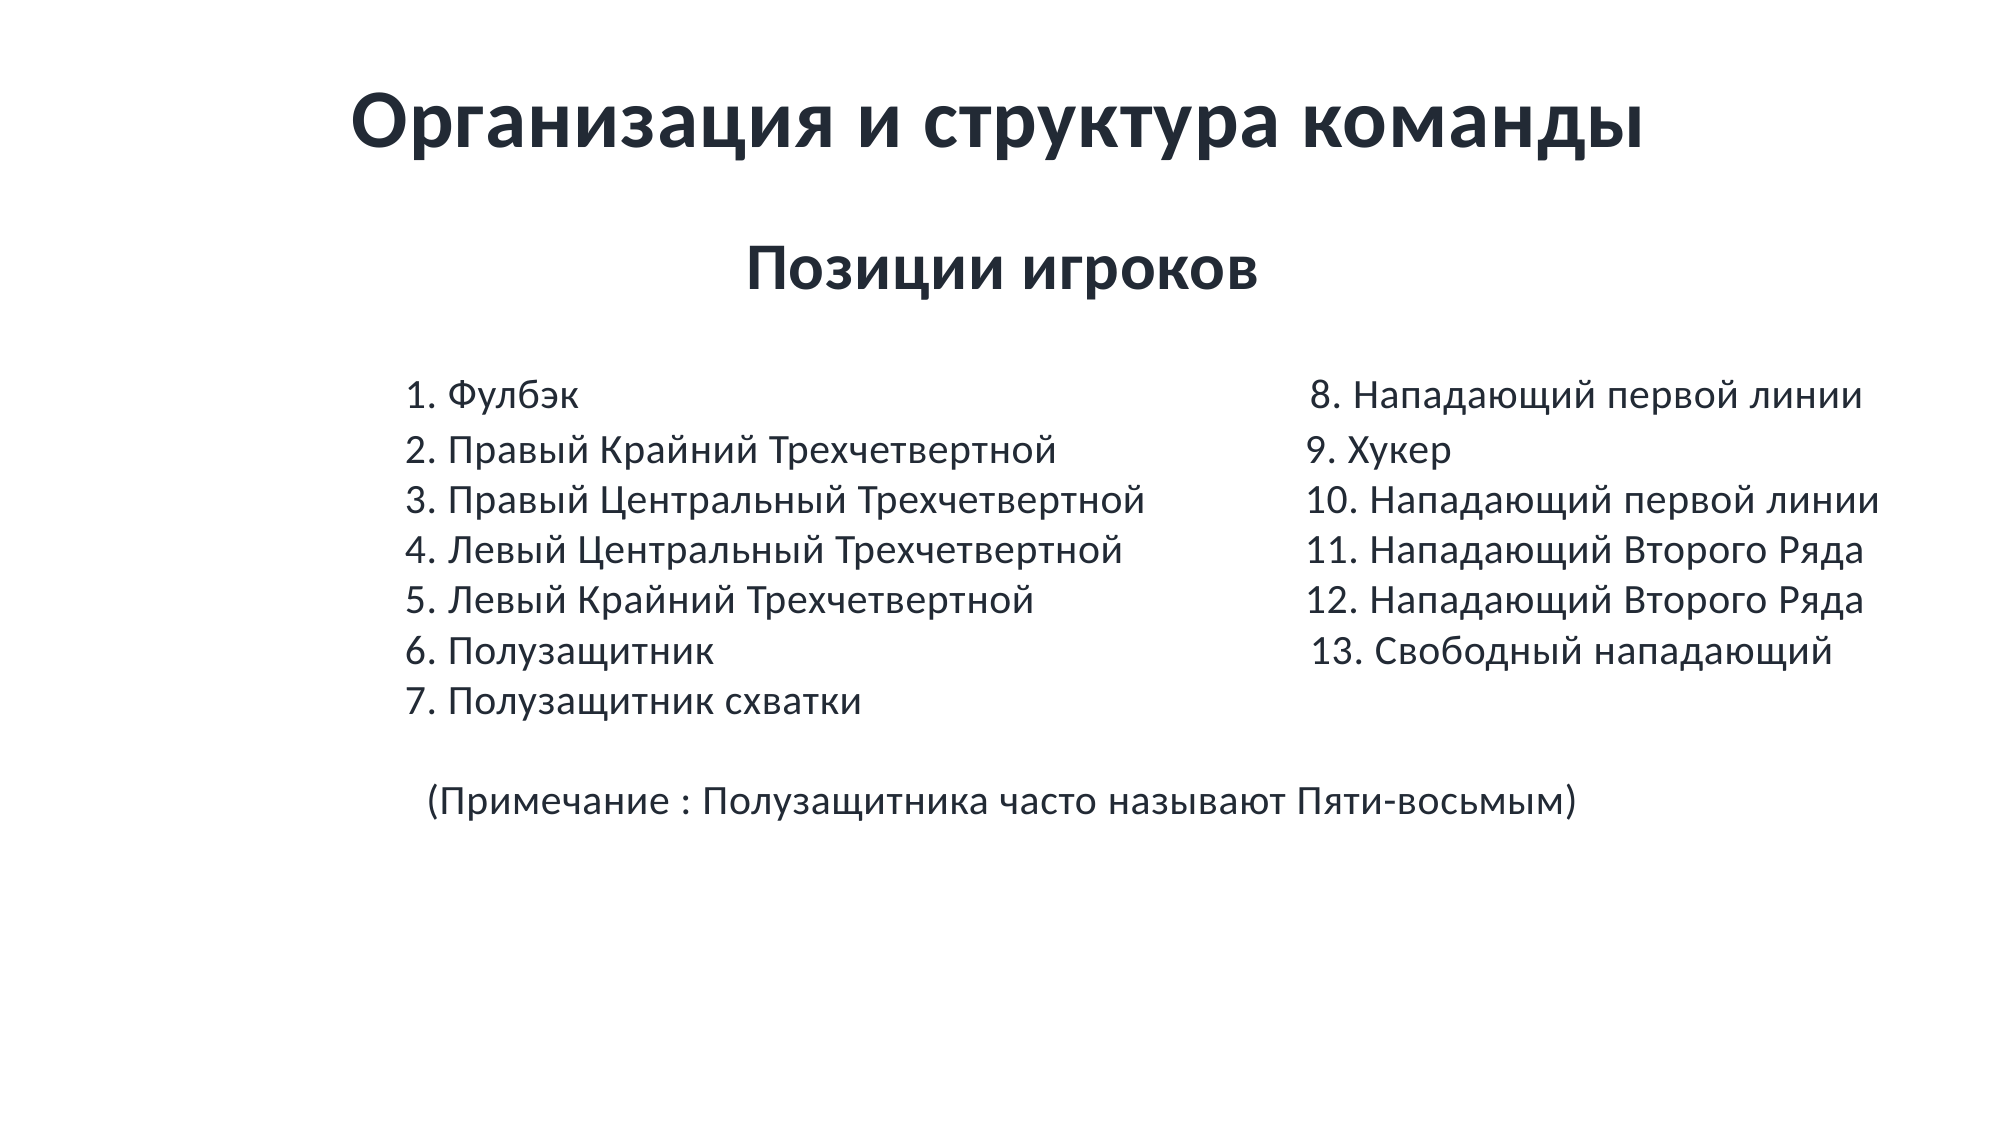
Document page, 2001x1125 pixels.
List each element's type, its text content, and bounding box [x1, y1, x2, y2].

list Позиции игроков 1. Фулбэк 8. Нападающий первой линии 2. Правый Крайний Трехчетвертной 9. Хукер 3. Правый Центральный Трехчетвертной 10. Нападающий первой линии 4. Левый Центральный Трехчетвертной 11. Нападающий Второго Ряда 5. Левый Крайний Трехчетвертной 12. Нападающий Второго Ряда 6. Полузащитник 13. Свободный нападающий 7. Полузащитник схватки (Примечание : Полузащитника часто называют Пяти-восьмым) [89, 214, 1916, 1007]
title Организация и структура команды [0, 65, 2000, 173]
